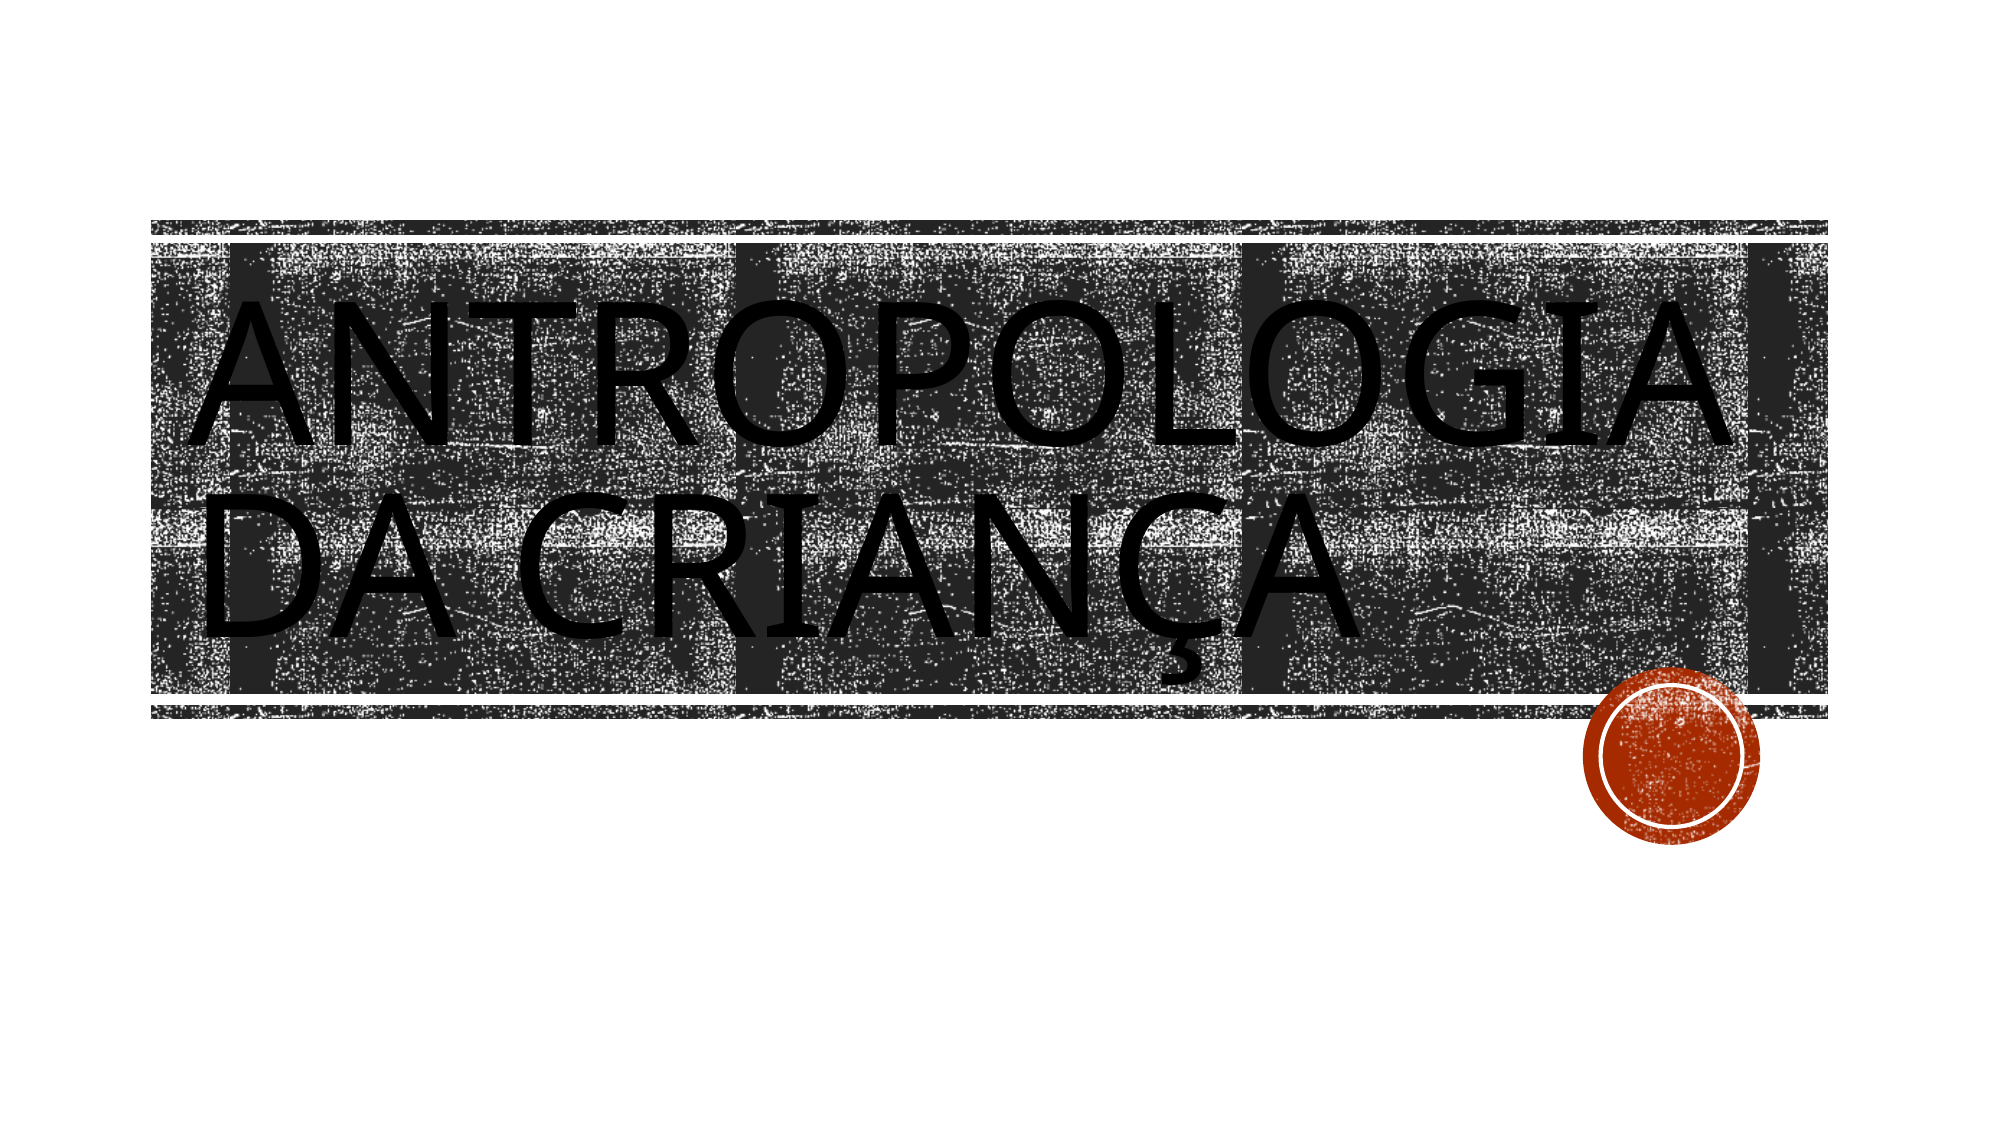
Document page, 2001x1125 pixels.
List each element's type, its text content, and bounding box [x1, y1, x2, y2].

title Antropologia da Criança [172, 234, 1808, 733]
